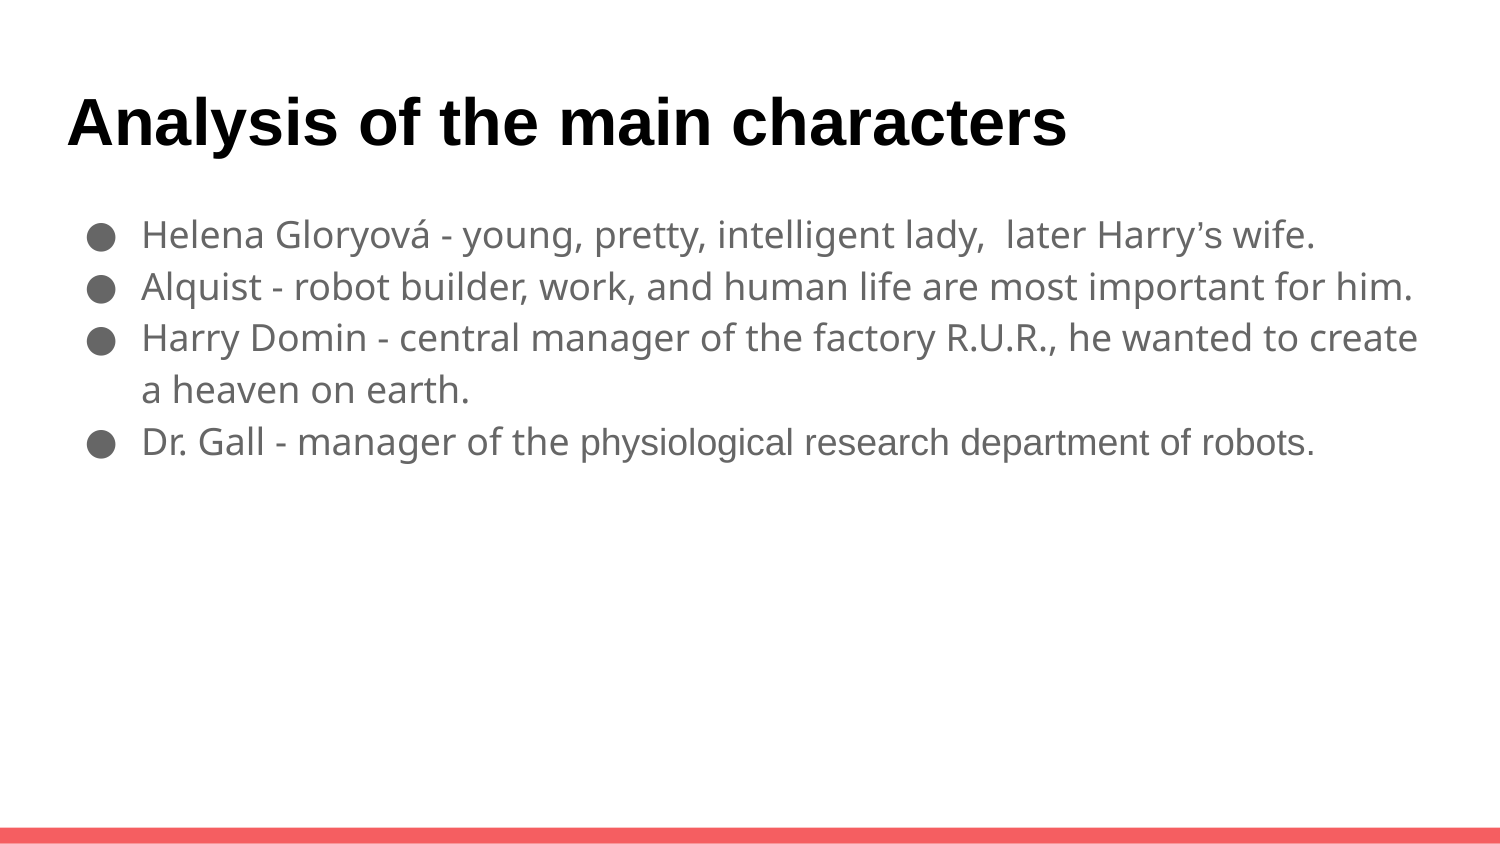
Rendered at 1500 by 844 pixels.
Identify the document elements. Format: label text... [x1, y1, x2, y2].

list Helena Gloryová - young, pretty, intelligent lady, later Harry’s wife. Alquist - robot builder, work, and human life are most important for him. Harry Domin - central manager of the factory R.U.R., he wanted to create a heaven on earth. Dr. Gall - manager of the physiological research department of robots. [51, 189, 1449, 750]
title Analysis of the main characters [51, 64, 1449, 167]
